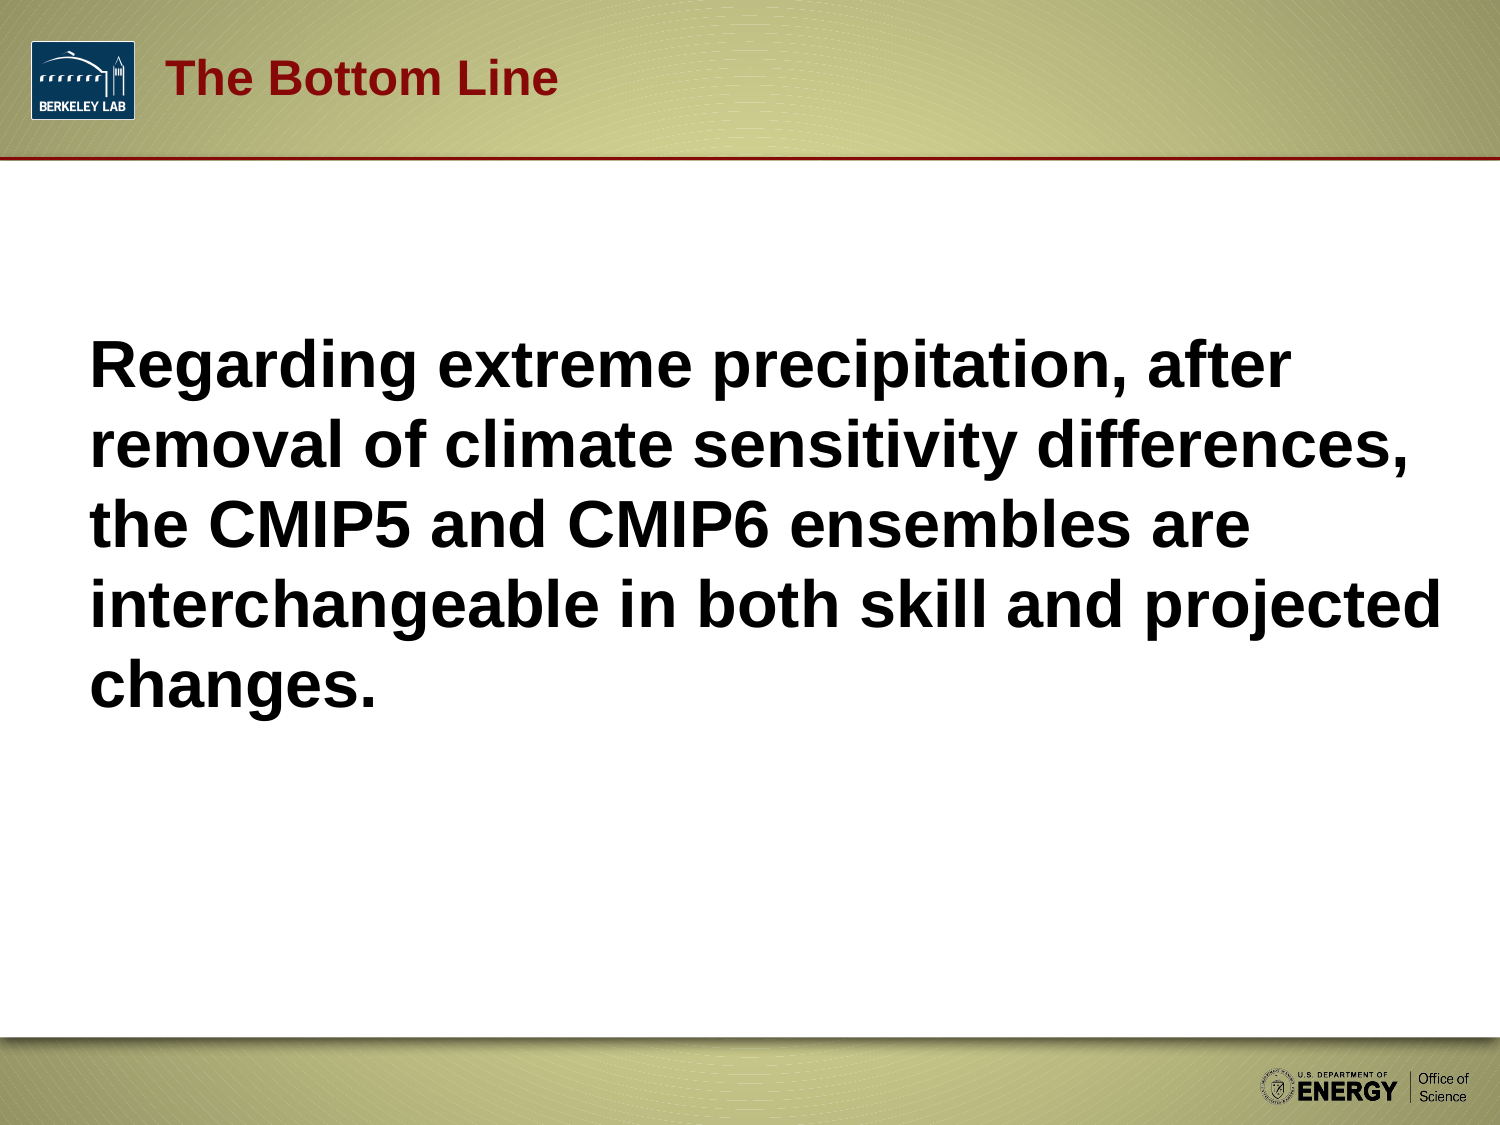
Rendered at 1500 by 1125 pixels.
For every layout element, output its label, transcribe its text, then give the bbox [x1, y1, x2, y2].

picture [31, 41, 135, 120]
title The Bottom Line [150, 12, 1425, 139]
list Regarding extreme precipitation, after removal of climate sensitivity differences, the CMIP5 and CMIP6 ensembles are interchangeable in both skill and projected changes. [74, 313, 1469, 1116]
